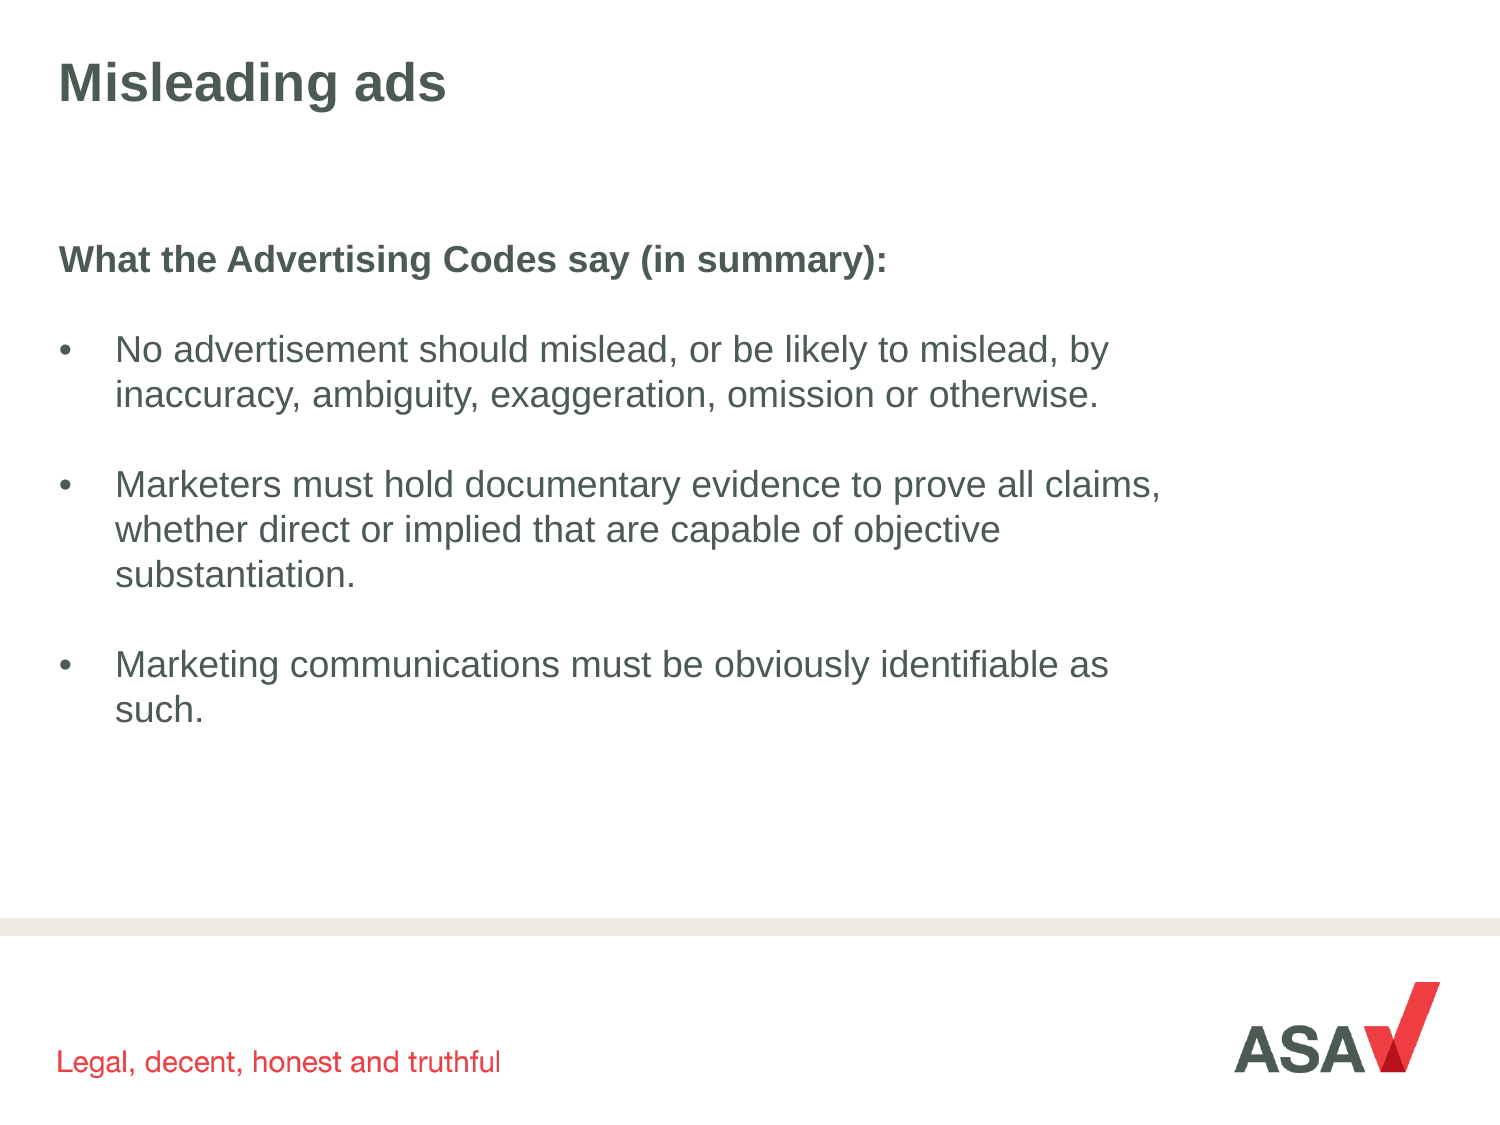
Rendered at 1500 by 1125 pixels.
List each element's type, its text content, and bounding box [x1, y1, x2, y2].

picture [58, 1050, 499, 1078]
picture [1234, 982, 1440, 1073]
title Misleading ads [58, 47, 1164, 209]
list What the Advertising Codes say (in summary): • No advertisement should mislead, or be likely to mislead, by inaccuracy, ambiguity, exaggeration, omission or otherwise. • Marketers must hold documentary evidence to prove all claims, whether direct or implied that are capable of objective substantiation. • Marketing communications must be obviously identifiable as such. [58, 234, 1164, 835]
